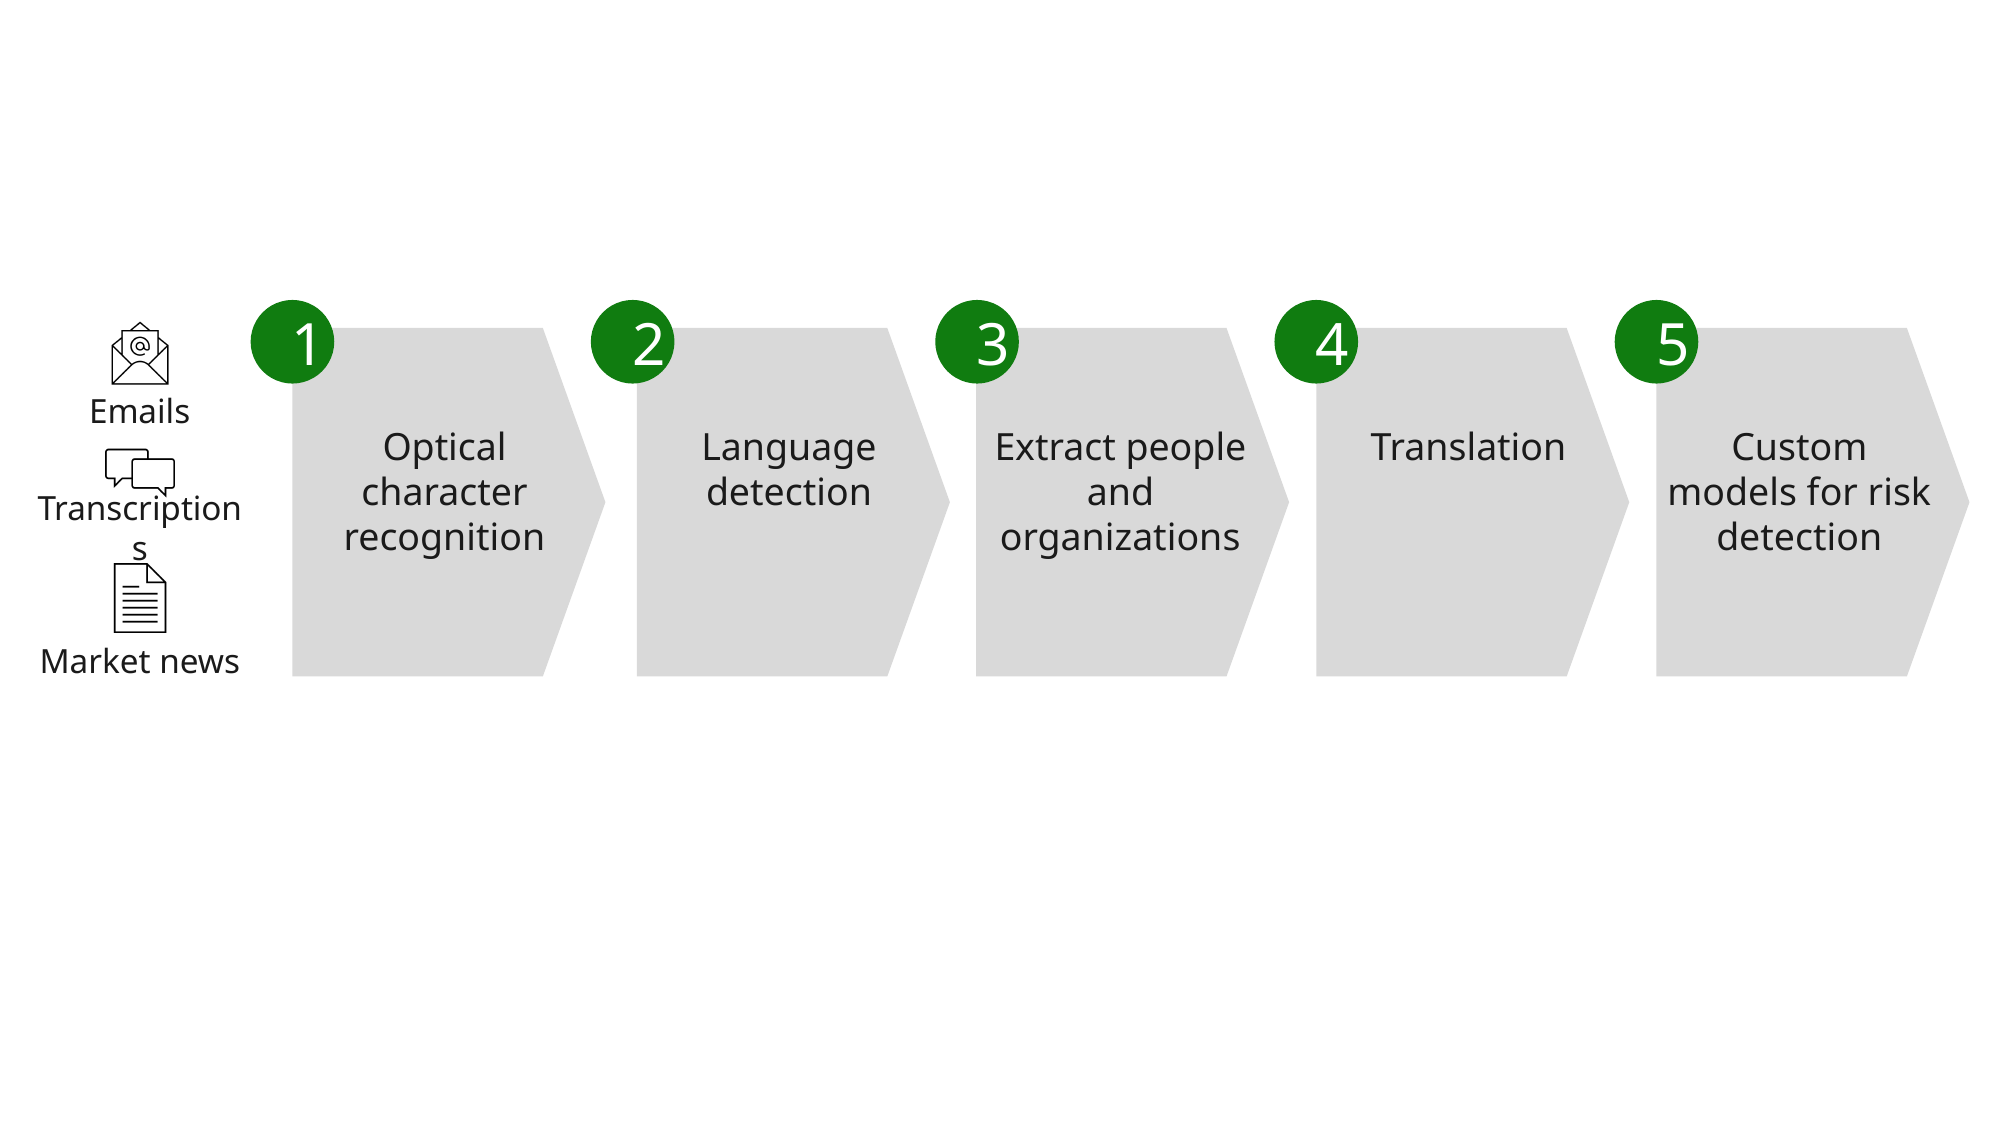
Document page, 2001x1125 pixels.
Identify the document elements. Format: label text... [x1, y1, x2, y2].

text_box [935, 299, 1274, 677]
picture [98, 431, 182, 515]
text_box Transcriptions [30, 486, 250, 567]
text_box Market news [35, 640, 245, 681]
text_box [1274, 299, 1614, 677]
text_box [590, 299, 935, 677]
picture [98, 556, 182, 640]
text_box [250, 299, 590, 677]
picture [104, 317, 176, 390]
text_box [1614, 299, 1970, 677]
text_box Emails [74, 390, 206, 431]
